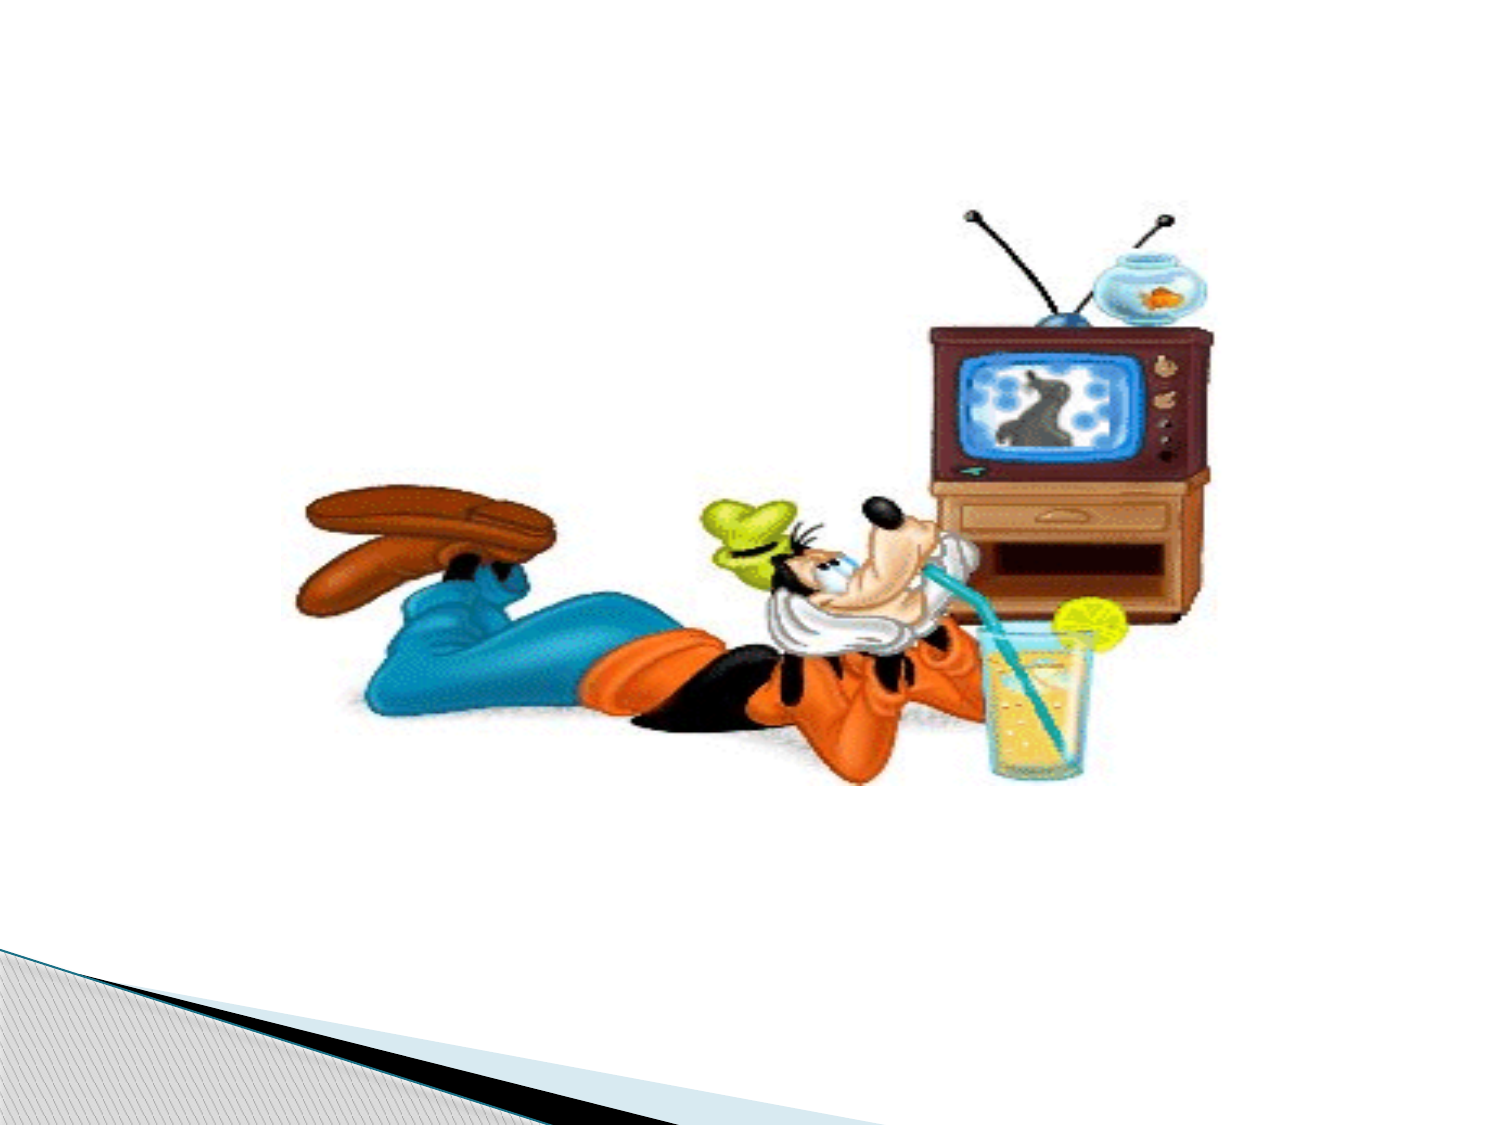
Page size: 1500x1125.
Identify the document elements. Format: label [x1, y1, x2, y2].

picture [280, 163, 1231, 786]
